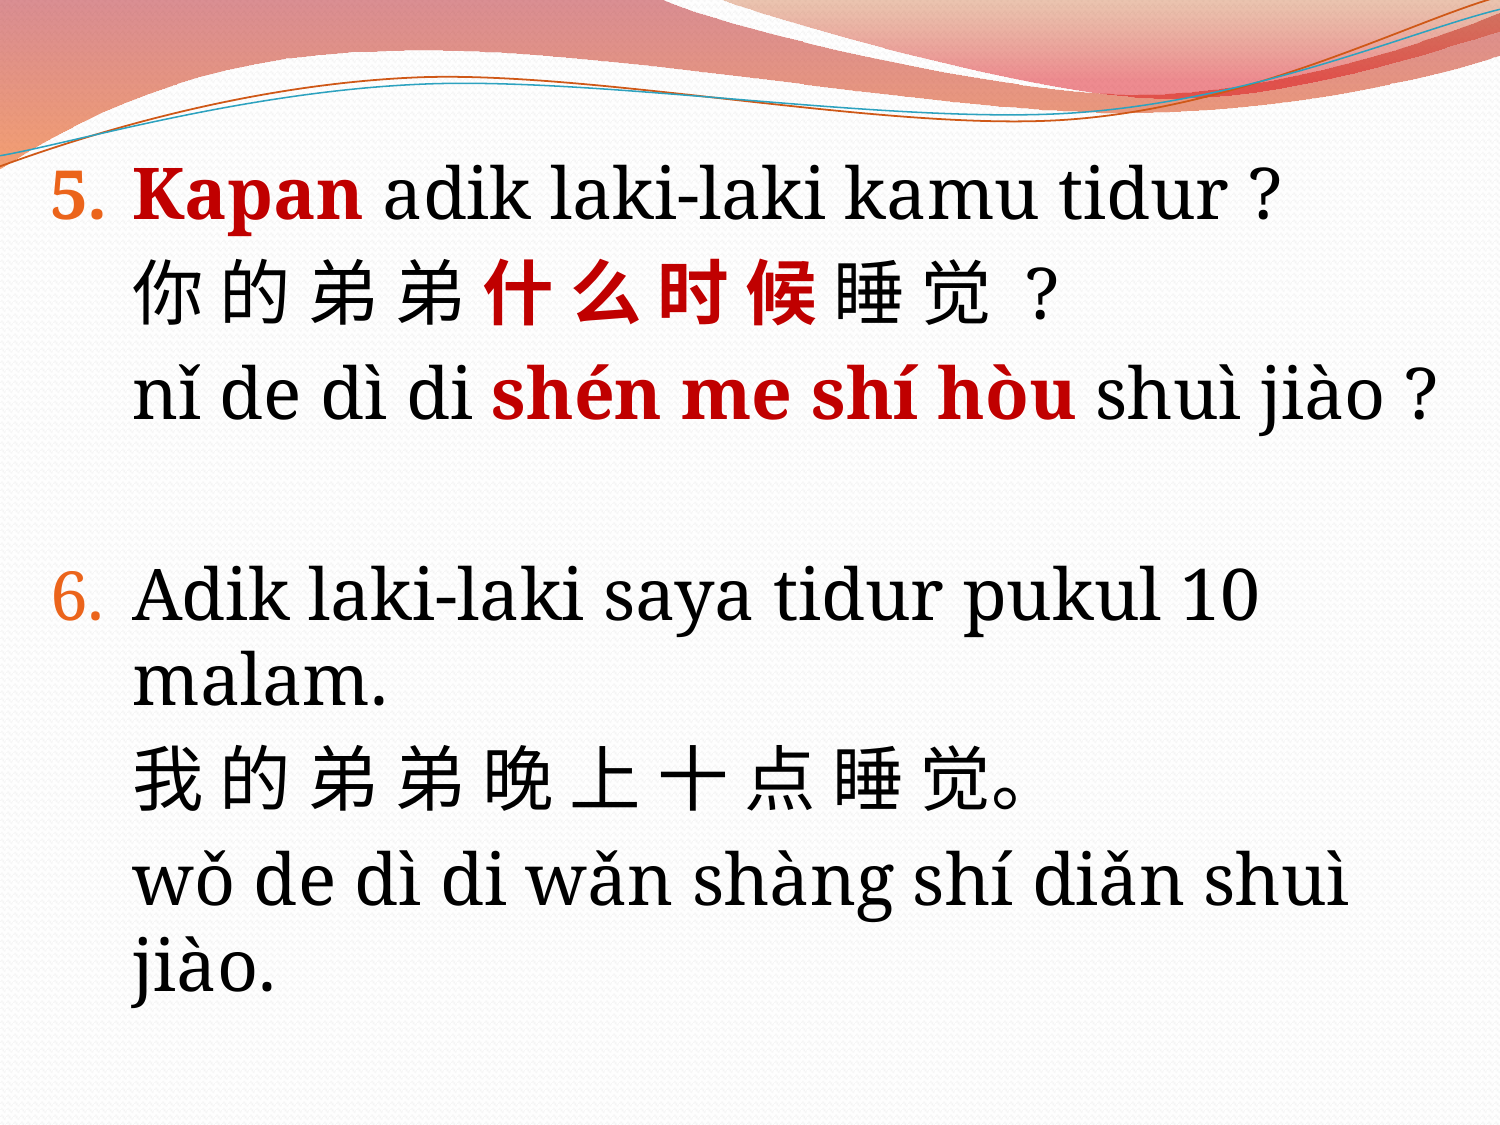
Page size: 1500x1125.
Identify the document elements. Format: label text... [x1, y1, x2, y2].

list Kapan adik laki-laki kamu tidur ? 你 的 弟 弟 什 么 时 候 睡 觉 ? nǐ de dì di shén me shí hòu shuì jiào ? Adik laki-laki saya tidur pukul 10 malam. 我 的 弟 弟 晚 上 十 点 睡 觉。 wǒ de dì di wǎn shàng shí diǎn shuì jiào. [35, 140, 1477, 1090]
